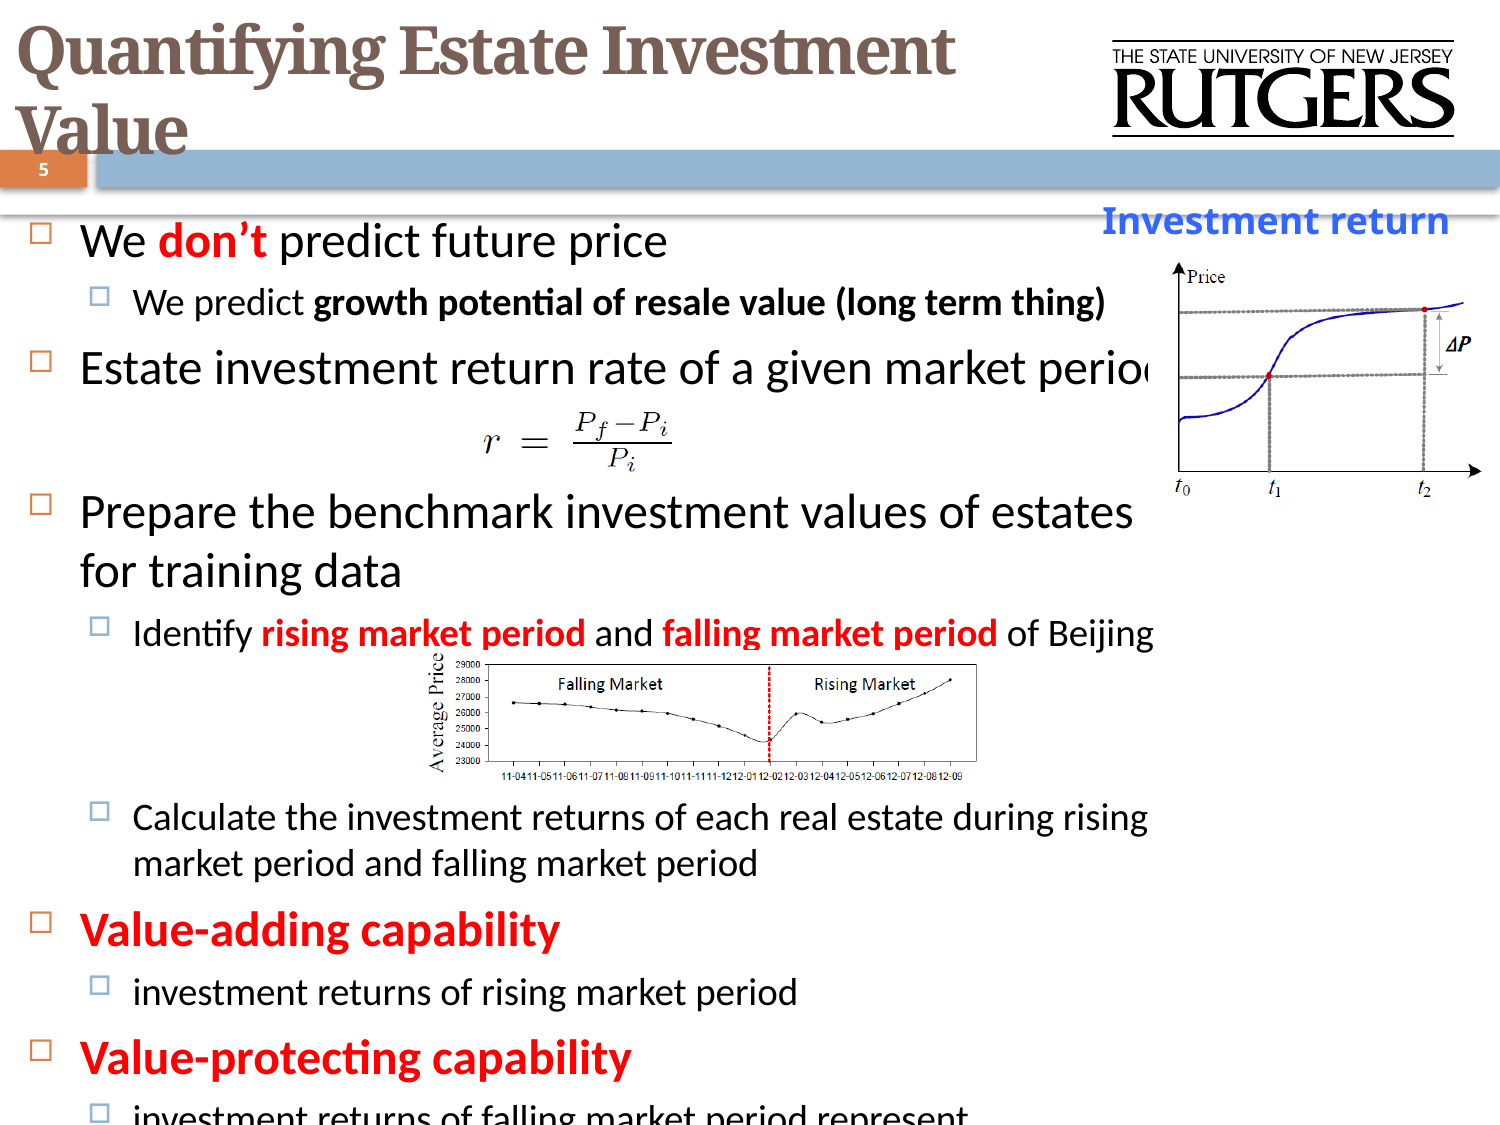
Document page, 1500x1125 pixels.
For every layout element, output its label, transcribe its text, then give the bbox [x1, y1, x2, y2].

slide_number 5 [0, 149, 88, 191]
list We don’t predict future price We predict growth potential of resale value (long term thing) Estate investment return rate of a given market period Prepare the benchmark investment values of estates for training data Identify rising market period and falling market period of Beijing Calculate the investment returns of each real estate during rising market period and falling market period Value-adding capability investment returns of rising market period Value-protecting capability investment returns of falling market period represent [12, 200, 1188, 1125]
picture [424, 649, 988, 800]
picture [477, 399, 676, 477]
text_box Investment return [1087, 189, 1500, 250]
title Quantifying Estate Investment Value [0, 37, 1100, 138]
picture [1148, 236, 1488, 501]
